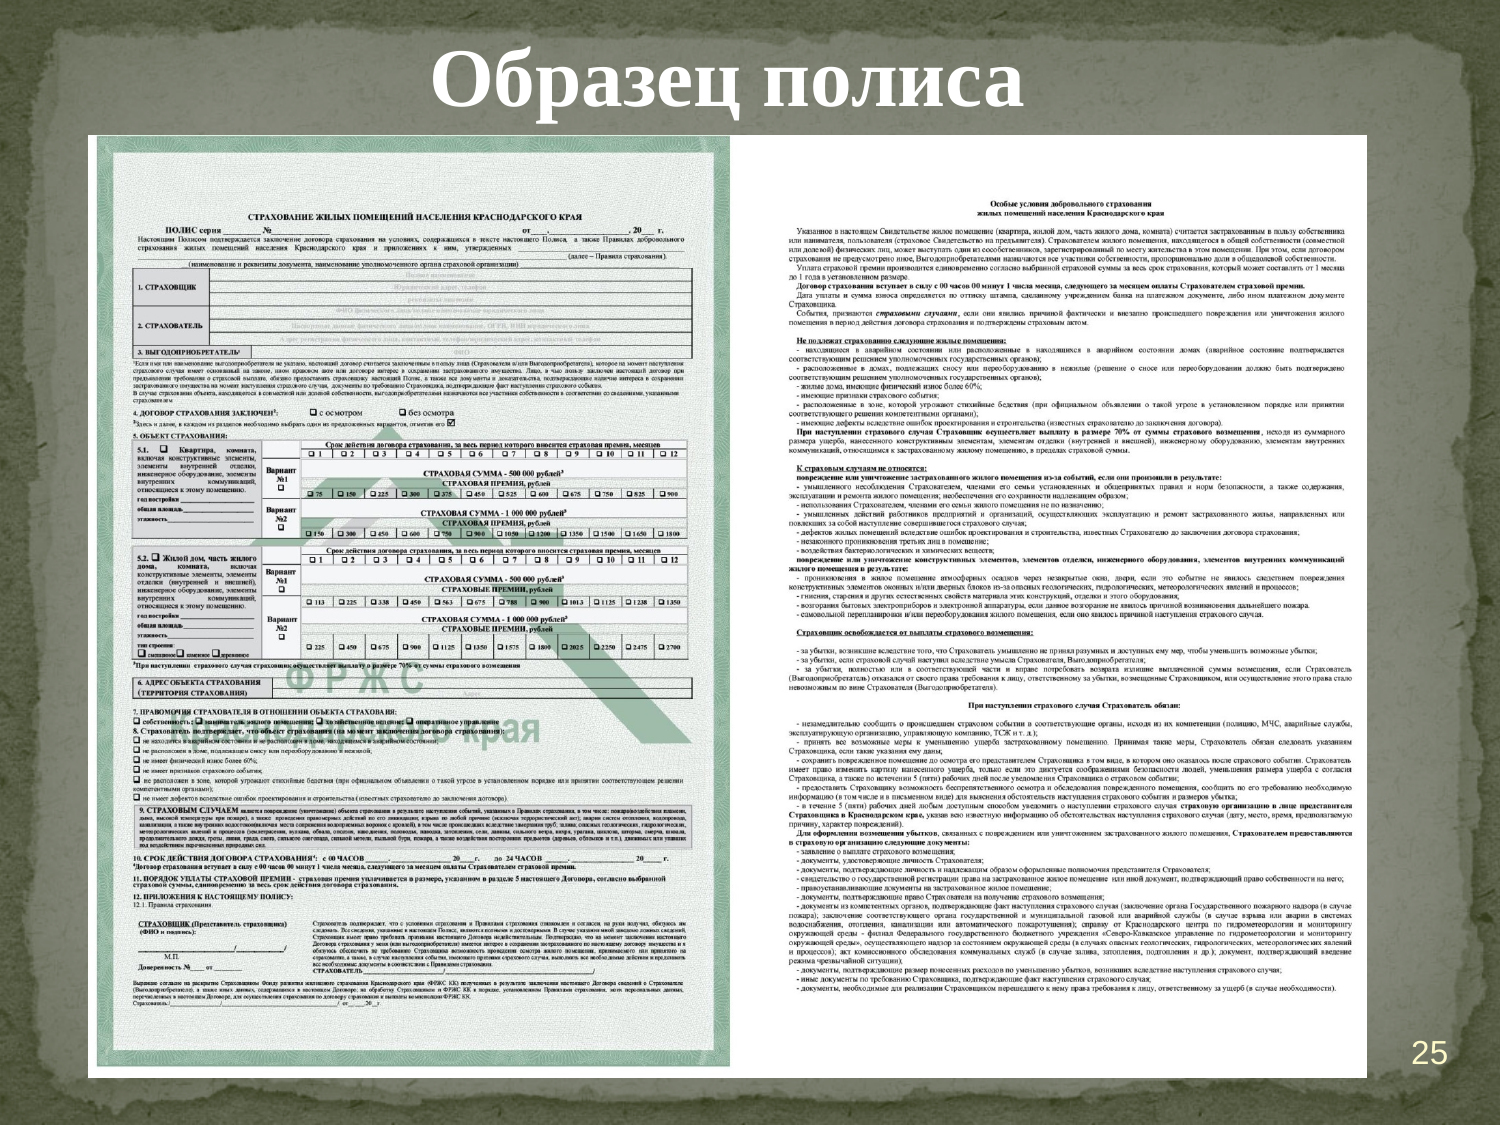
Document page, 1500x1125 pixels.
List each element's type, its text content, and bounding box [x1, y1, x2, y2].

text_box Образец полиса [35, 0, 1420, 131]
picture [88, 135, 1367, 1078]
slide_number 25 [1379, 1014, 1480, 1089]
